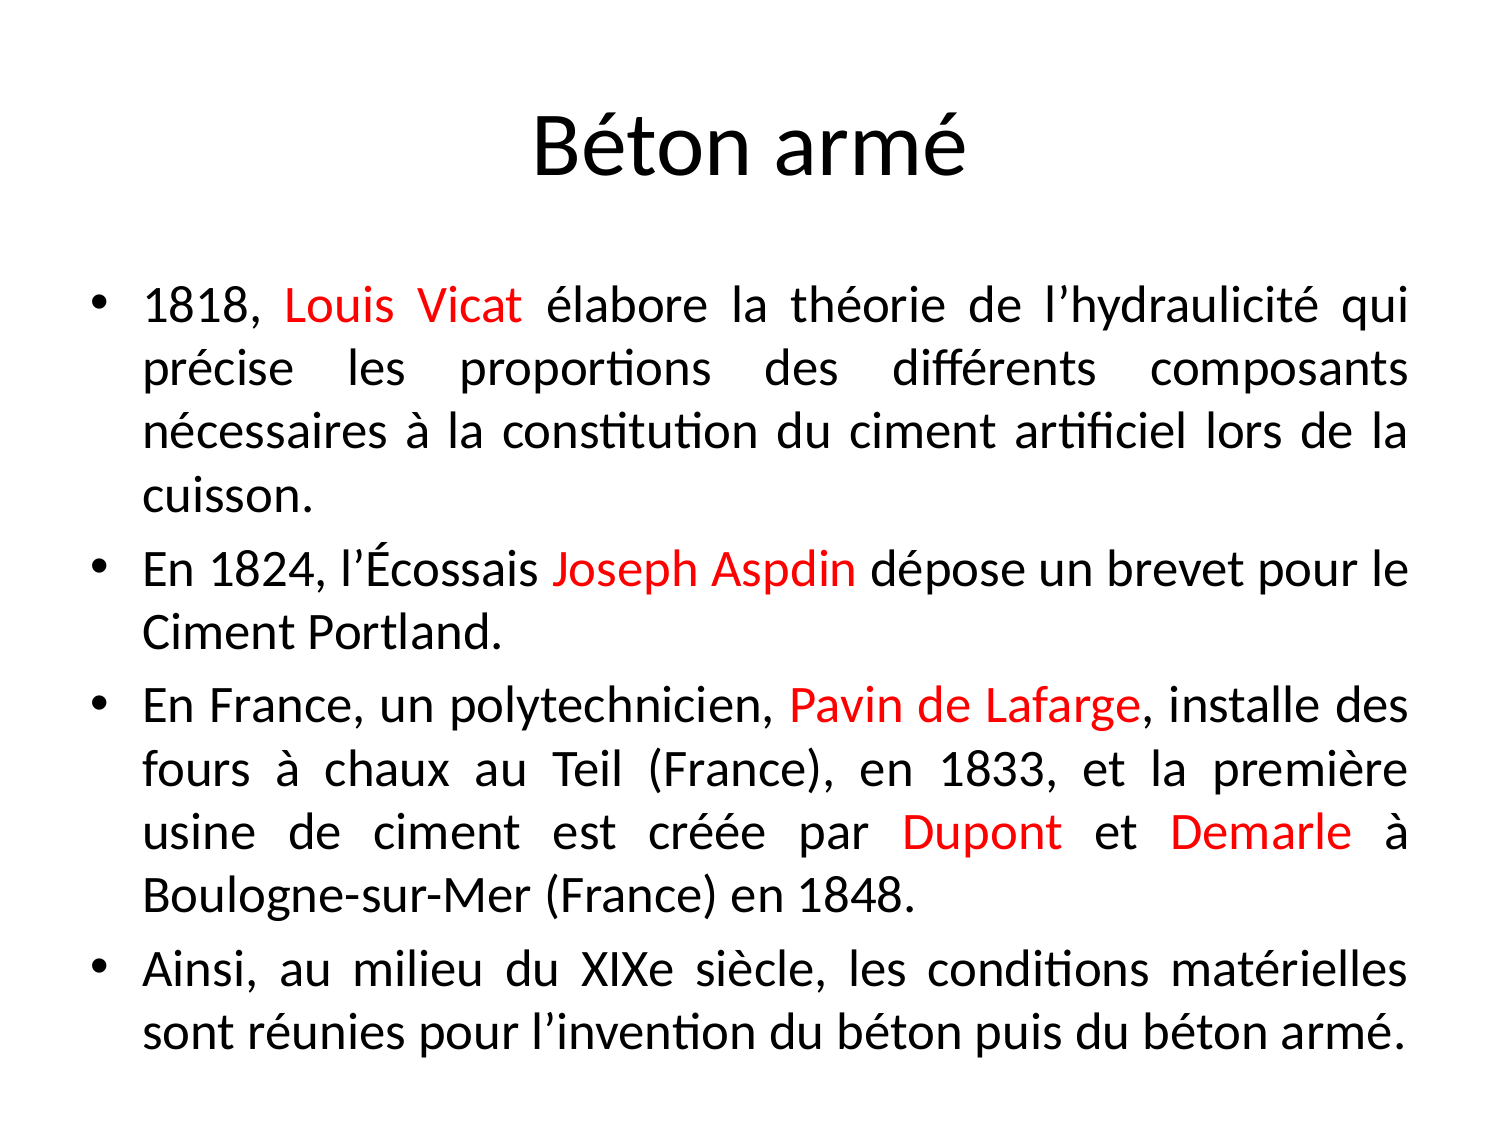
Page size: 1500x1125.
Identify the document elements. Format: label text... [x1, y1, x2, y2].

list 1818, Louis Vicat élabore la théorie de l’hydraulicité qui précise les proportions des différents composants nécessaires à la constitution du ciment artificiel lors de la cuisson. En 1824, l’Écossais Joseph Aspdin dépose un brevet pour le Ciment Portland. En France, un polytechnicien, Pavin de Lafarge, installe des fours à chaux au Teil (France), en 1833, et la première usine de ciment est créée par Dupont et Demarle à Boulogne-sur-Mer (France) en 1848. Ainsi, au milieu du XIXe siècle, les conditions matérielles sont réunies pour l’invention du béton puis du béton armé. [75, 262, 1425, 1094]
title Béton armé [75, 45, 1425, 233]
